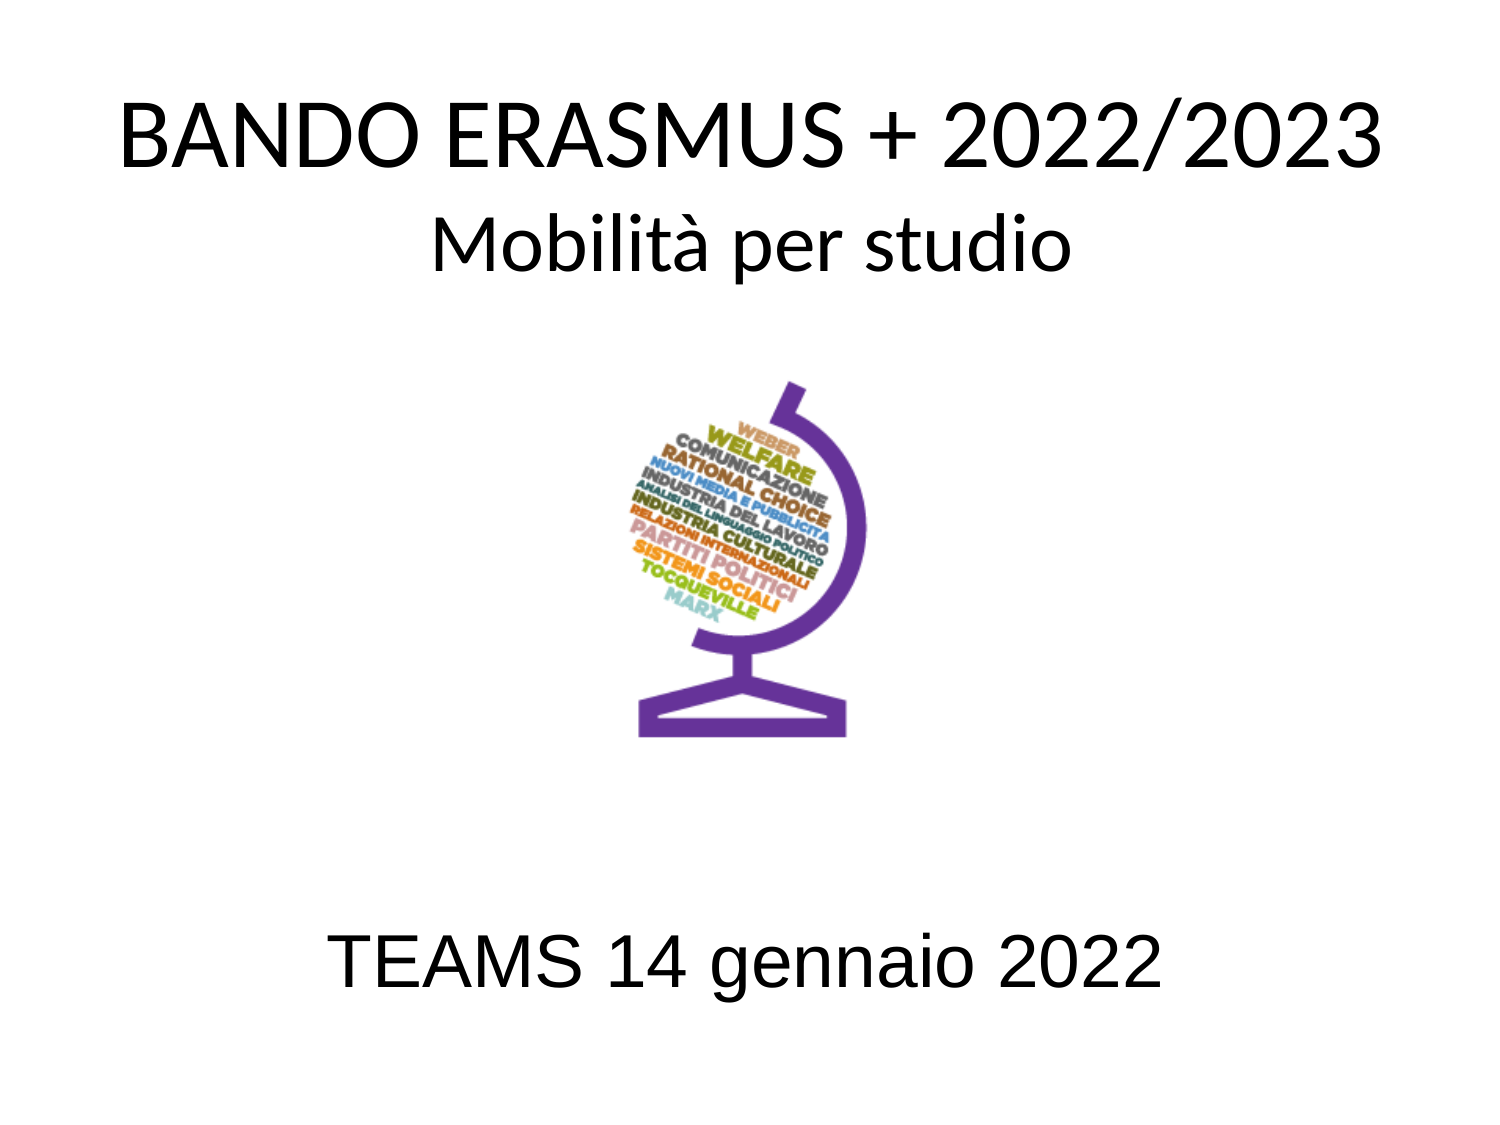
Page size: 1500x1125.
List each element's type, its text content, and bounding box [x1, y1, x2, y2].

title BANDO ERASMUS + 2022/2023 Mobilità per studio [76, 54, 1427, 302]
picture [623, 374, 877, 751]
text_box TEAMS 14 gennaio 2022 [183, 905, 1308, 1011]
